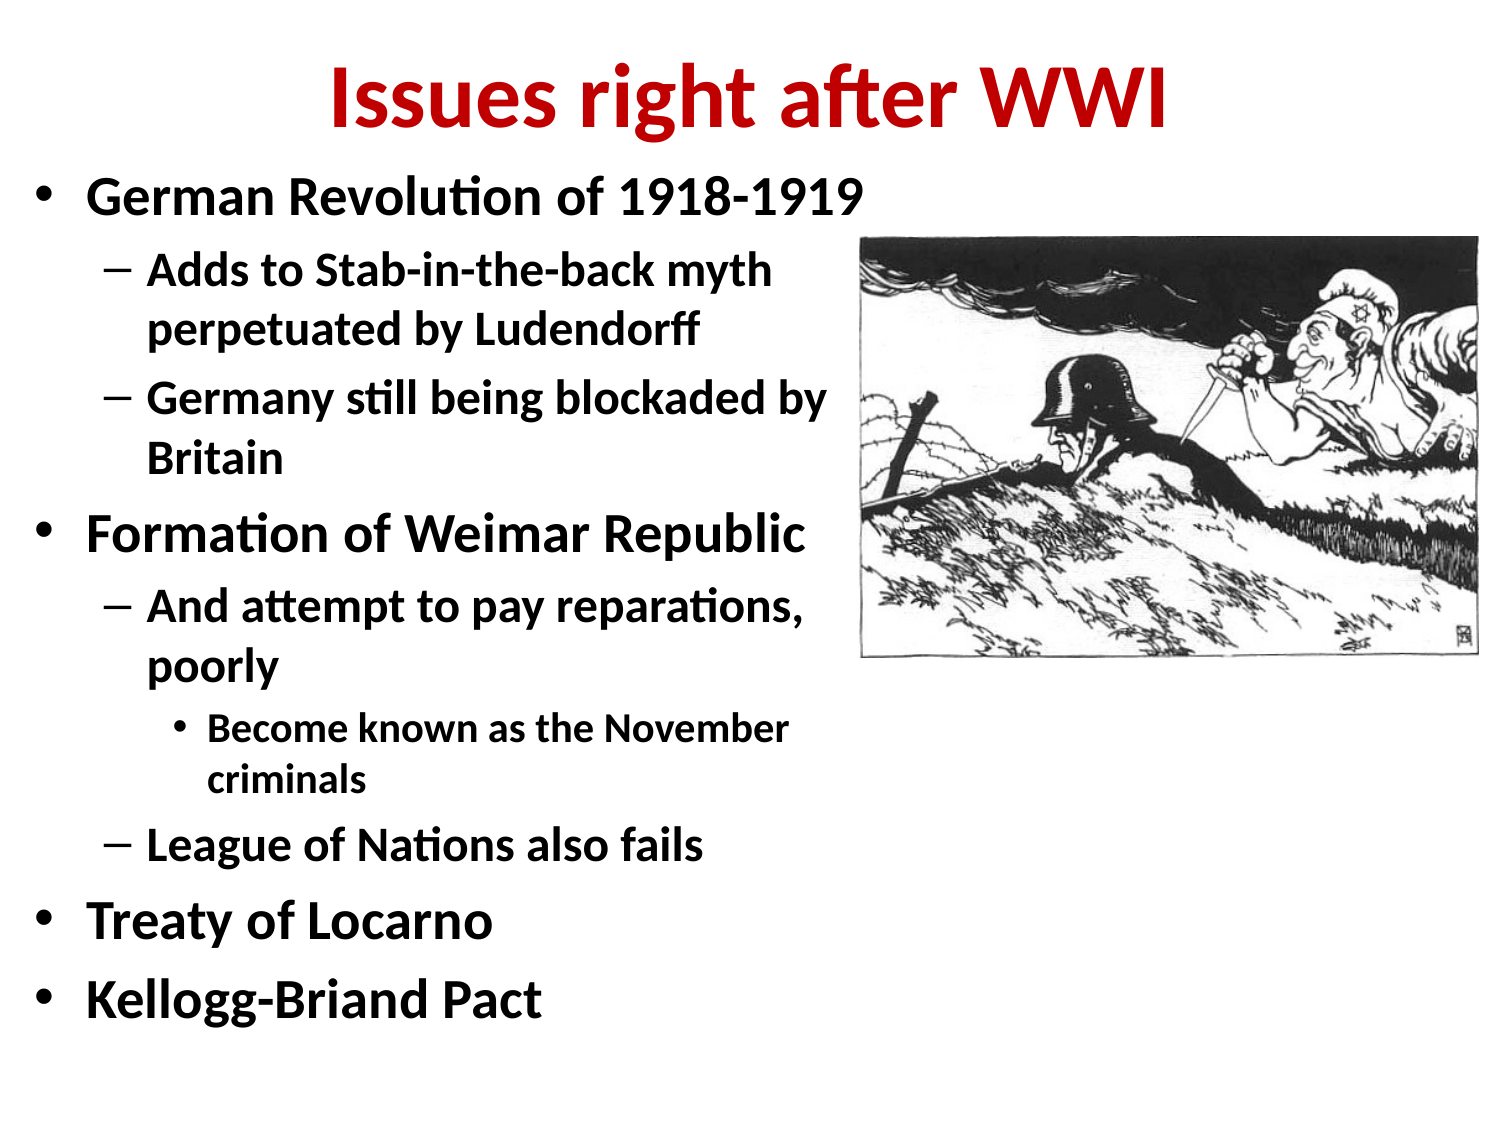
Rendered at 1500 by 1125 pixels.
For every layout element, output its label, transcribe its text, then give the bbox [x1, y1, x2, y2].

picture [858, 236, 1479, 659]
title Issues right after WWI [75, 0, 1425, 185]
list German Revolution of 1918-1919 Adds to Stab-in-the-back myth perpetuated by Ludendorff Germany still being blockaded by Britain Formation of Weimar Republic And attempt to pay reparations, poorly Become known as the November criminals League of Nations also fails Treaty of Locarno Kellogg-Briand Pact [19, 151, 880, 1107]
